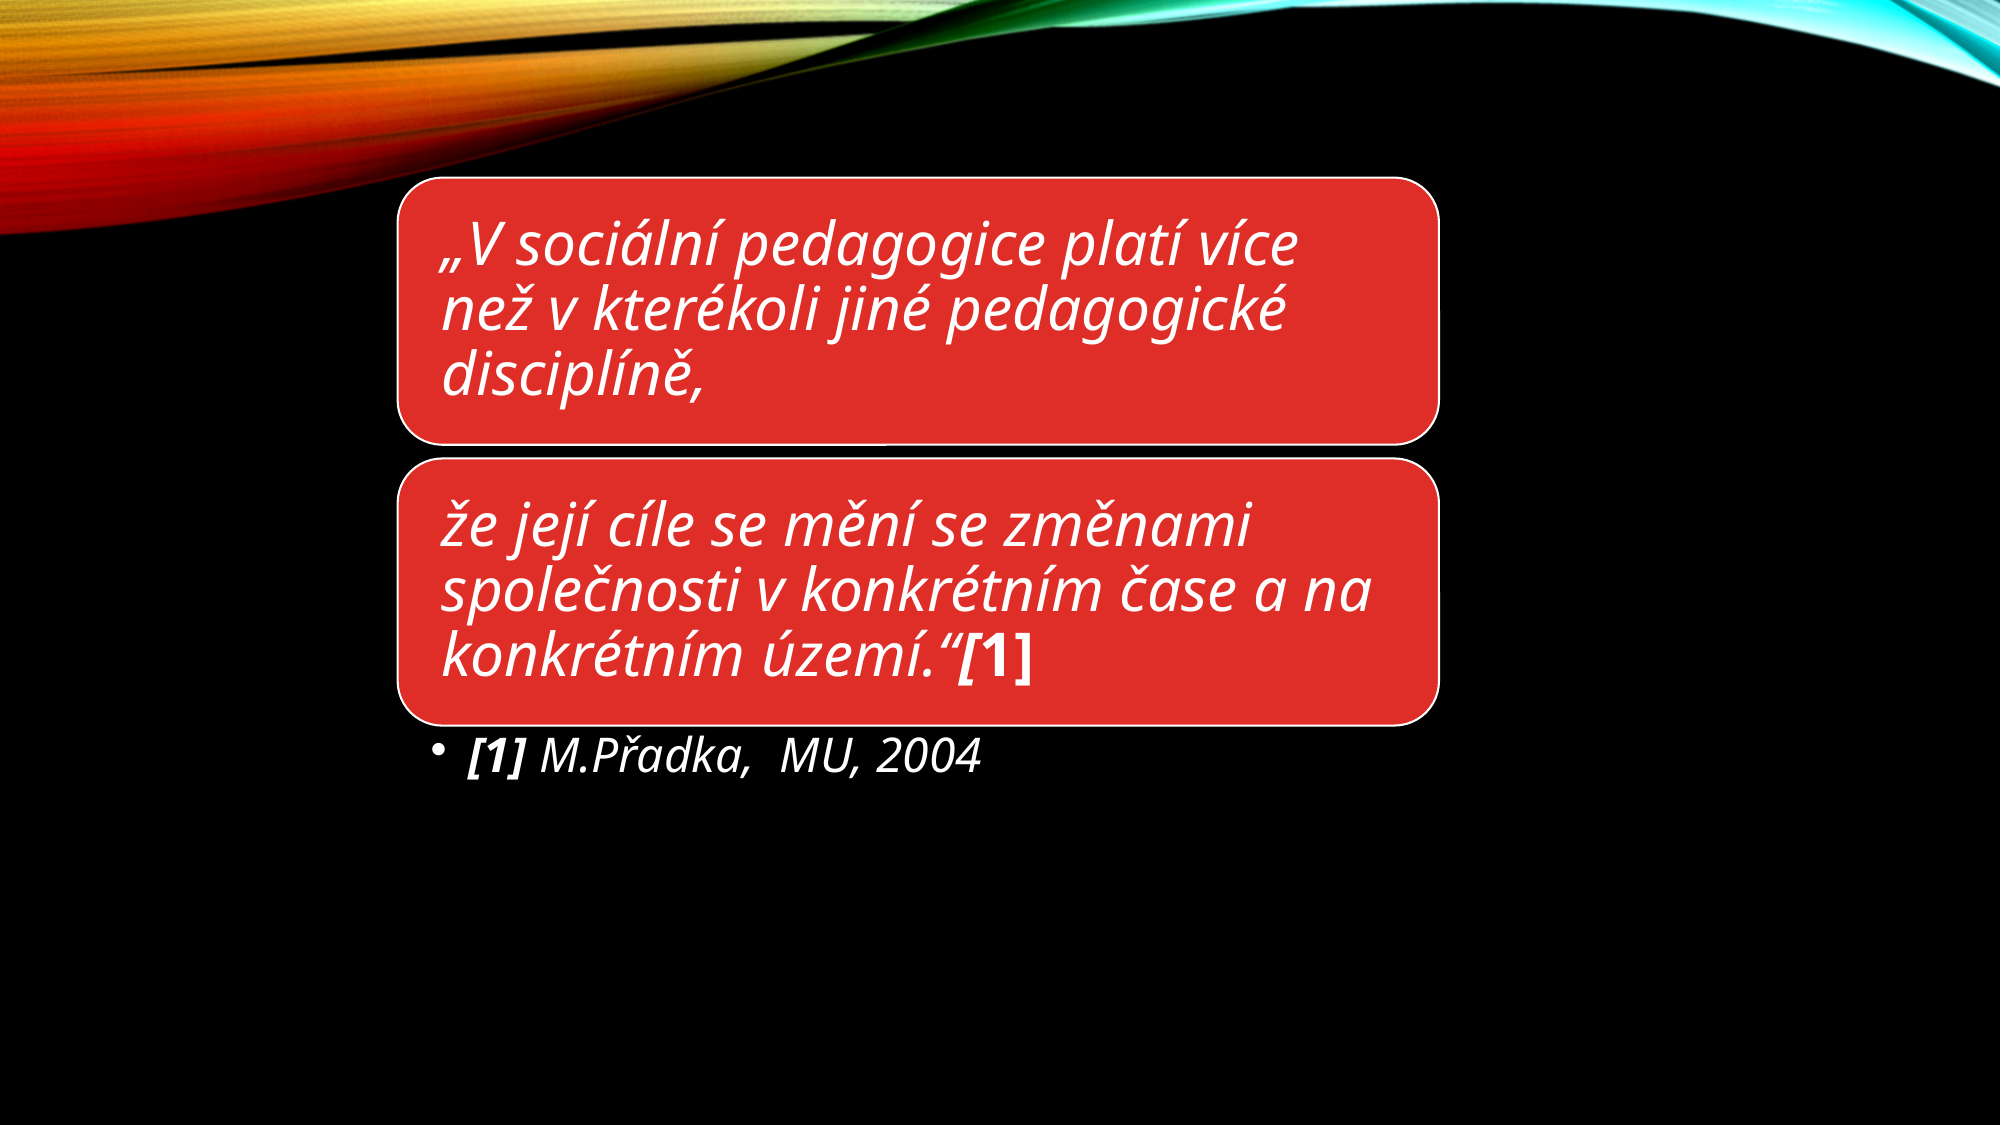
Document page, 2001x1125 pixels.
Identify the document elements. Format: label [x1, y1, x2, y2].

list [397, 172, 1440, 810]
picture [0, 0, 2000, 237]
